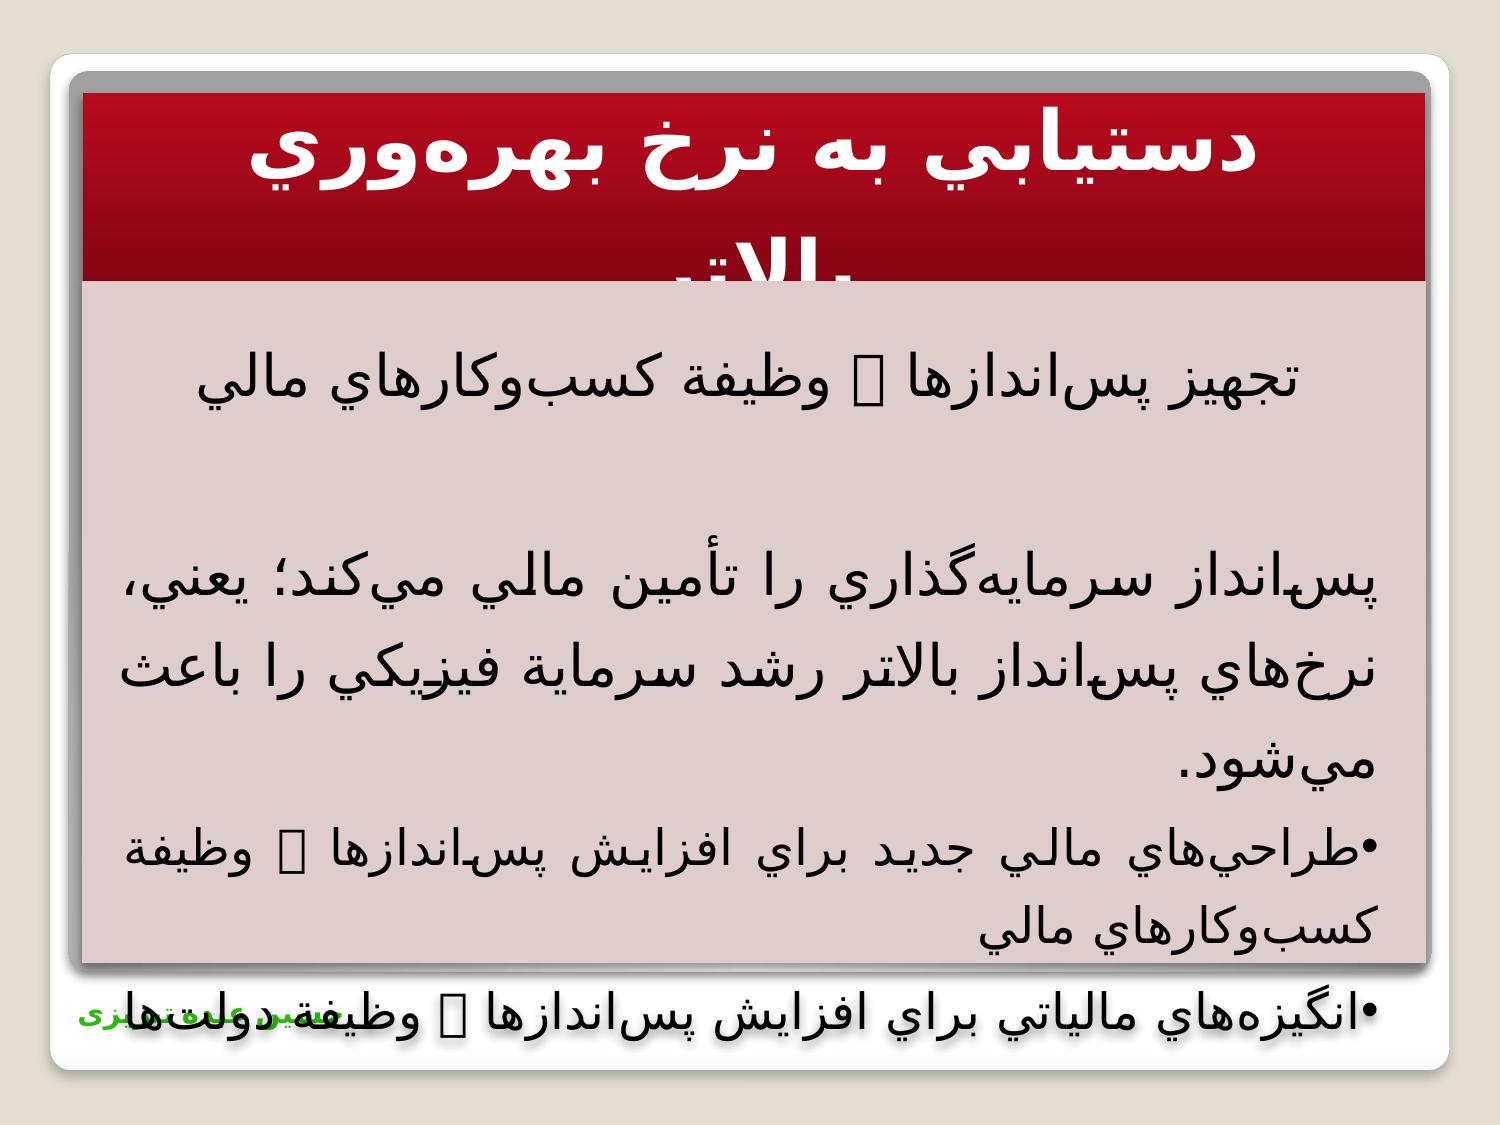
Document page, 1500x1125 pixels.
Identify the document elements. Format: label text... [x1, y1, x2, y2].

text_box تجهيز پس‌اندازها  وظيفة كسب‌وكارهاي مالي پس‌انداز سرمايه‌گذاري را تأمين مالي مي‌كند؛ يعني، نرخ‌هاي پس‌انداز بالاتر رشد سرماية فيزيكي را باعث مي‌شود. طراحي‌هاي مالي جديد براي افزايش پس‌اندازها  وظيفة كسب‌وكارهاي مالي انگيزه‌هاي مالياتي براي افزايش پس‌اندازها  وظيفة دولت‌ها [82, 281, 1426, 963]
text_box دستيابي به نرخ بهره‌وري بالاتر [82, 92, 1426, 281]
